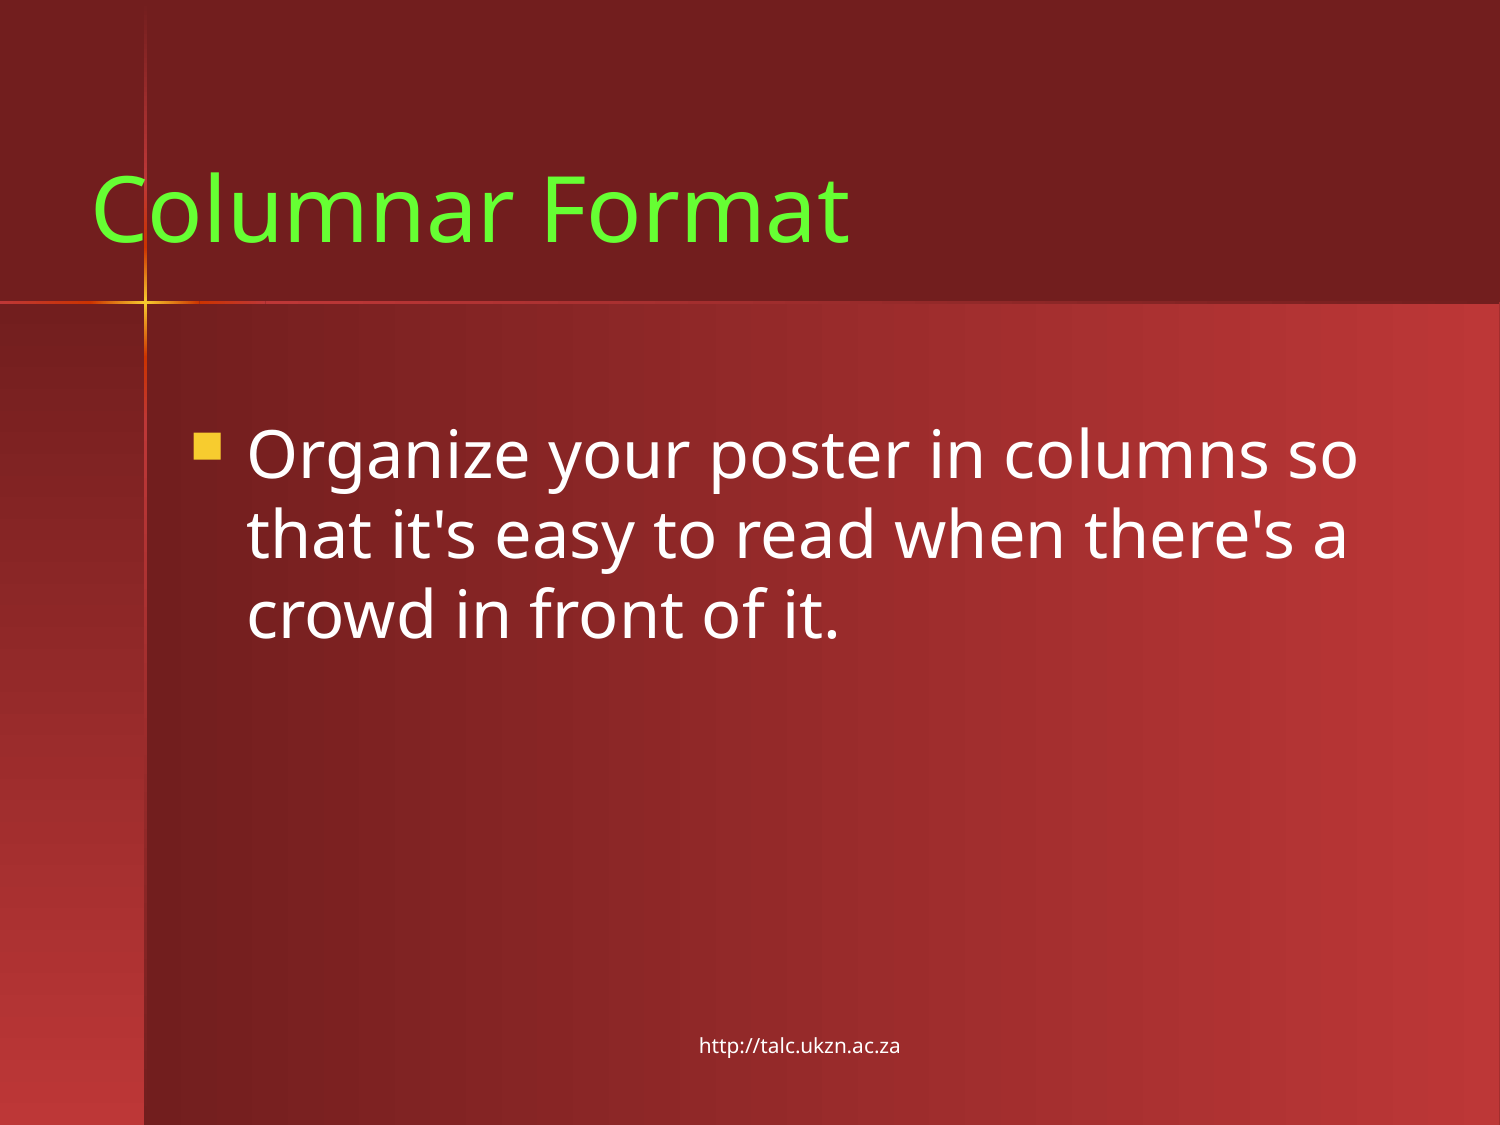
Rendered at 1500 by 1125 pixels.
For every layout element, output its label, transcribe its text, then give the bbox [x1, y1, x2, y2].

list Organize your poster in columns so that it's easy to read when there's a crowd in front of it. [174, 404, 1413, 701]
footer http://talc.ukzn.ac.za [562, 1024, 1038, 1101]
title Columnar Format [74, 112, 1426, 301]
